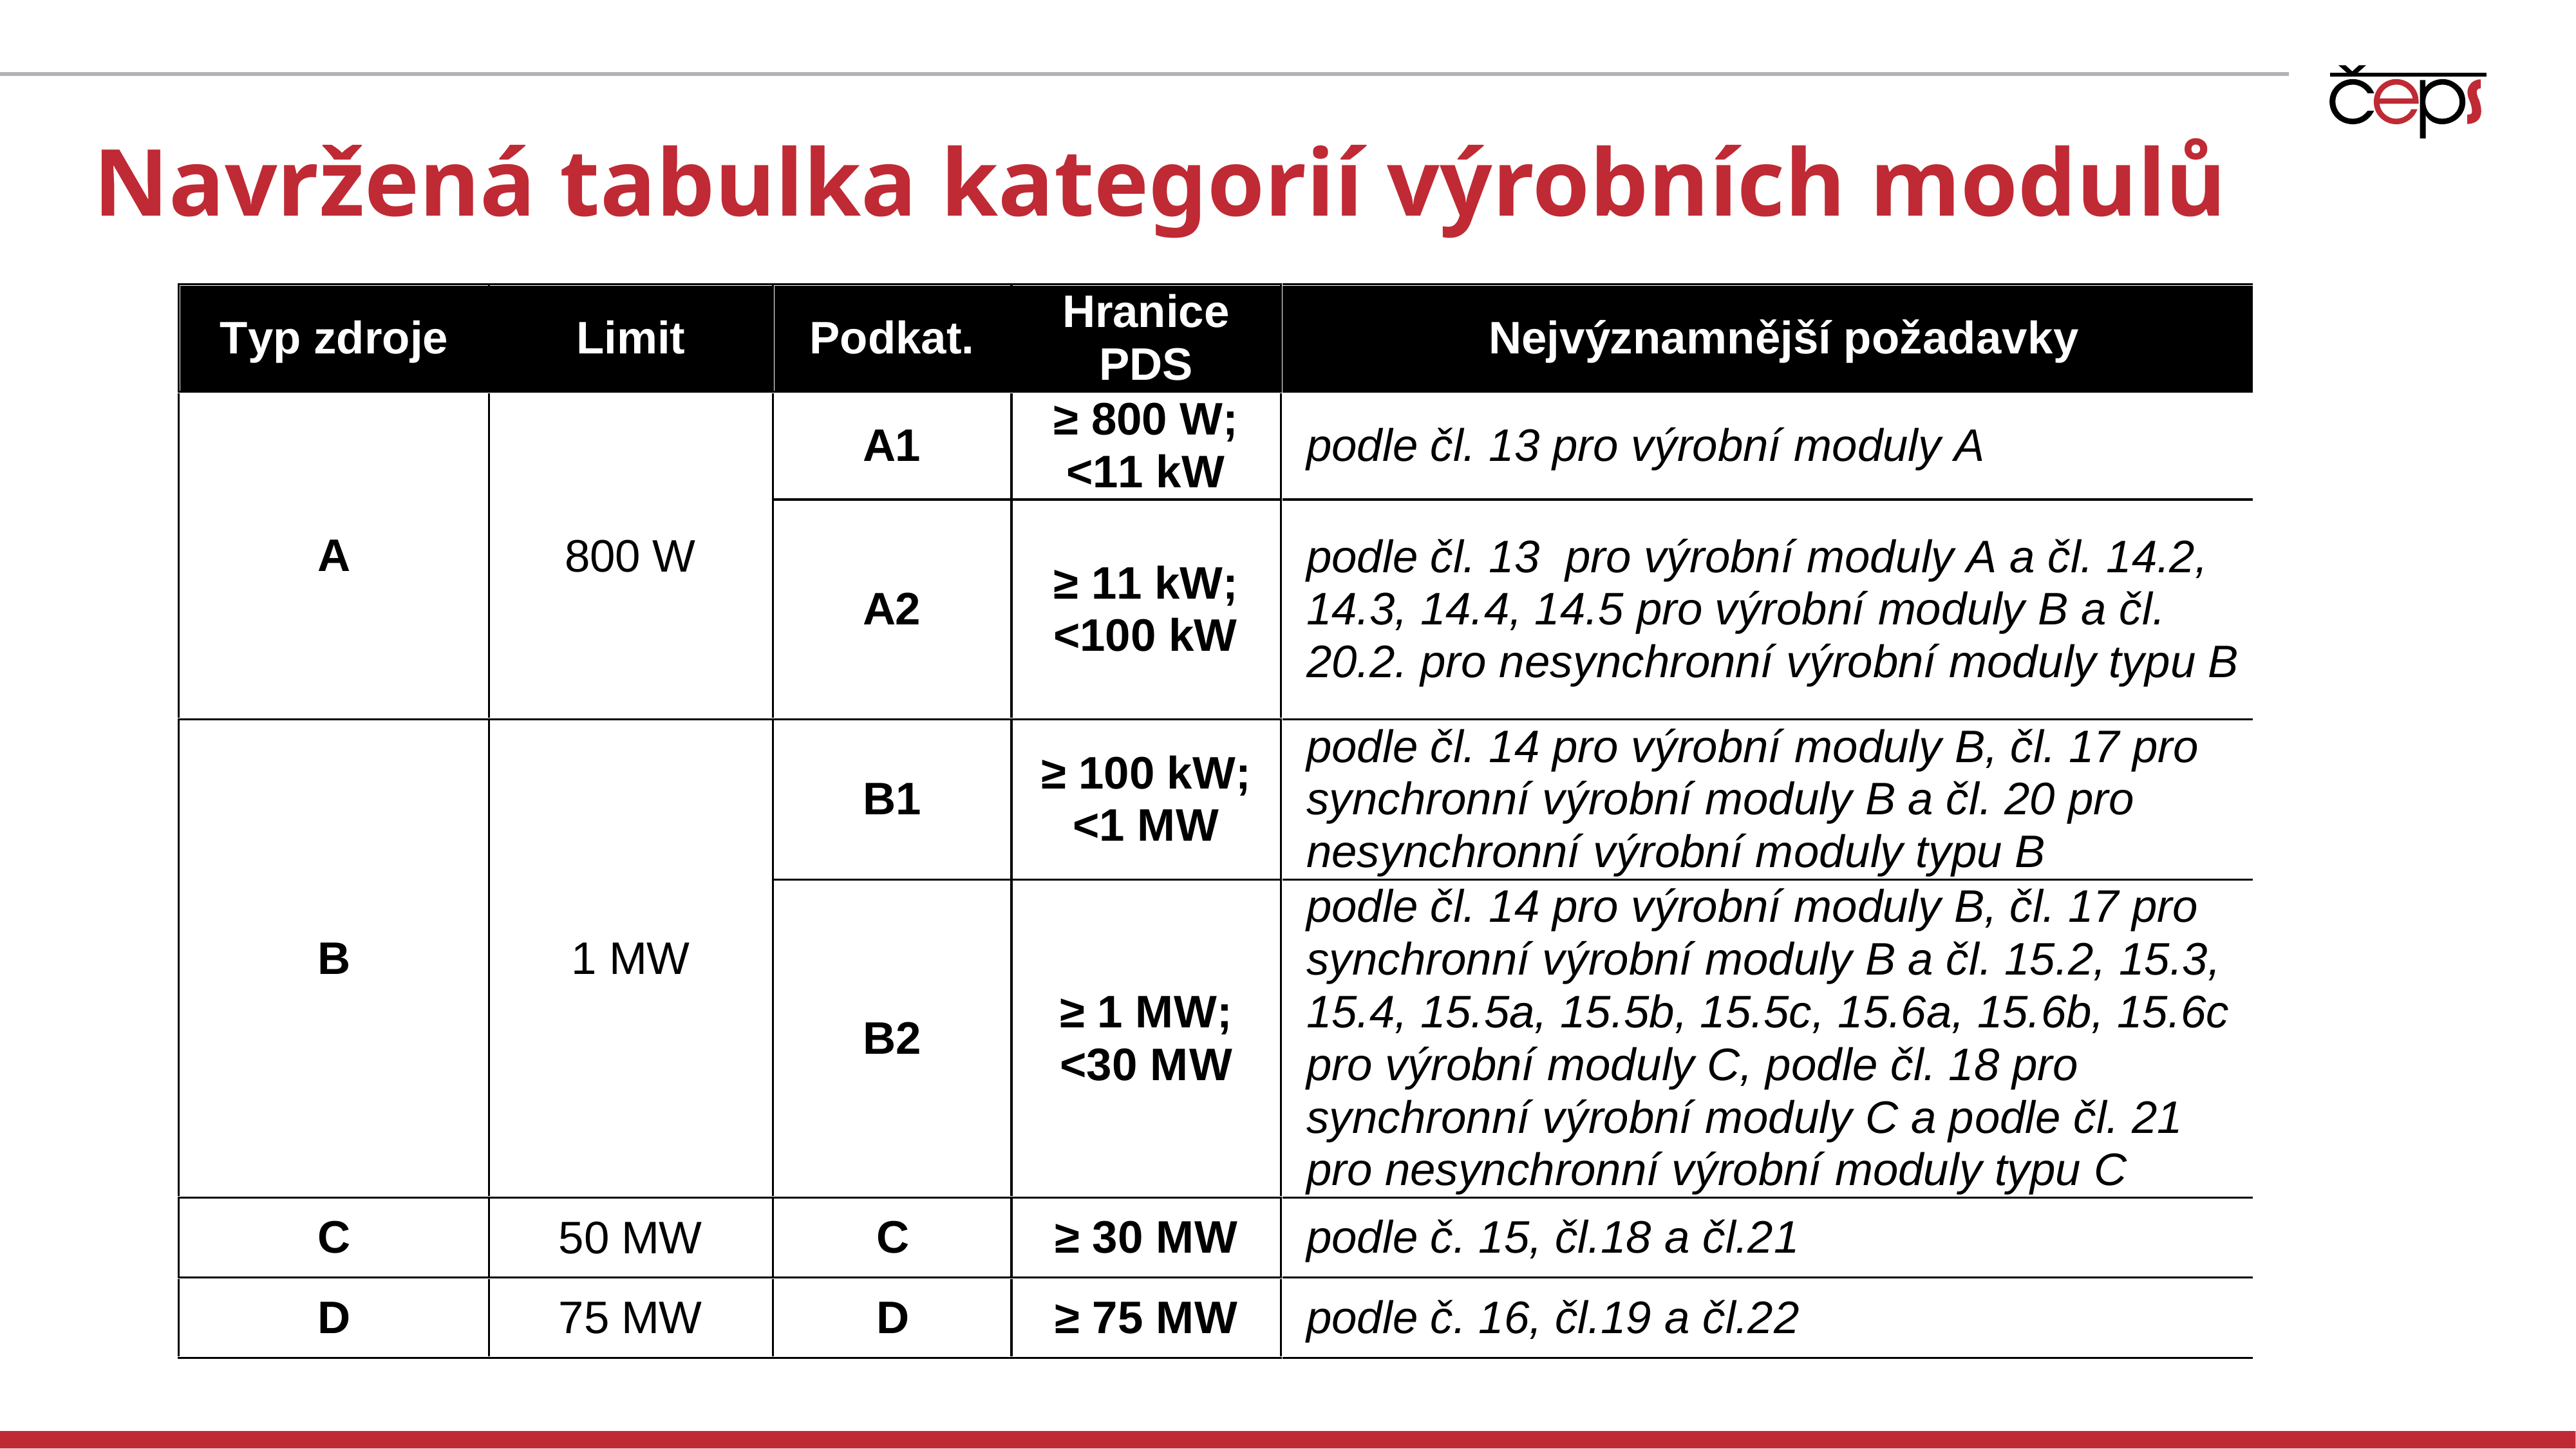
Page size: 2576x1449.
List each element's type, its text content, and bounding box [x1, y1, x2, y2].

title Navržená tabulka kategorií výrobních modulů [93, 123, 2482, 283]
picture [177, 283, 2253, 1417]
